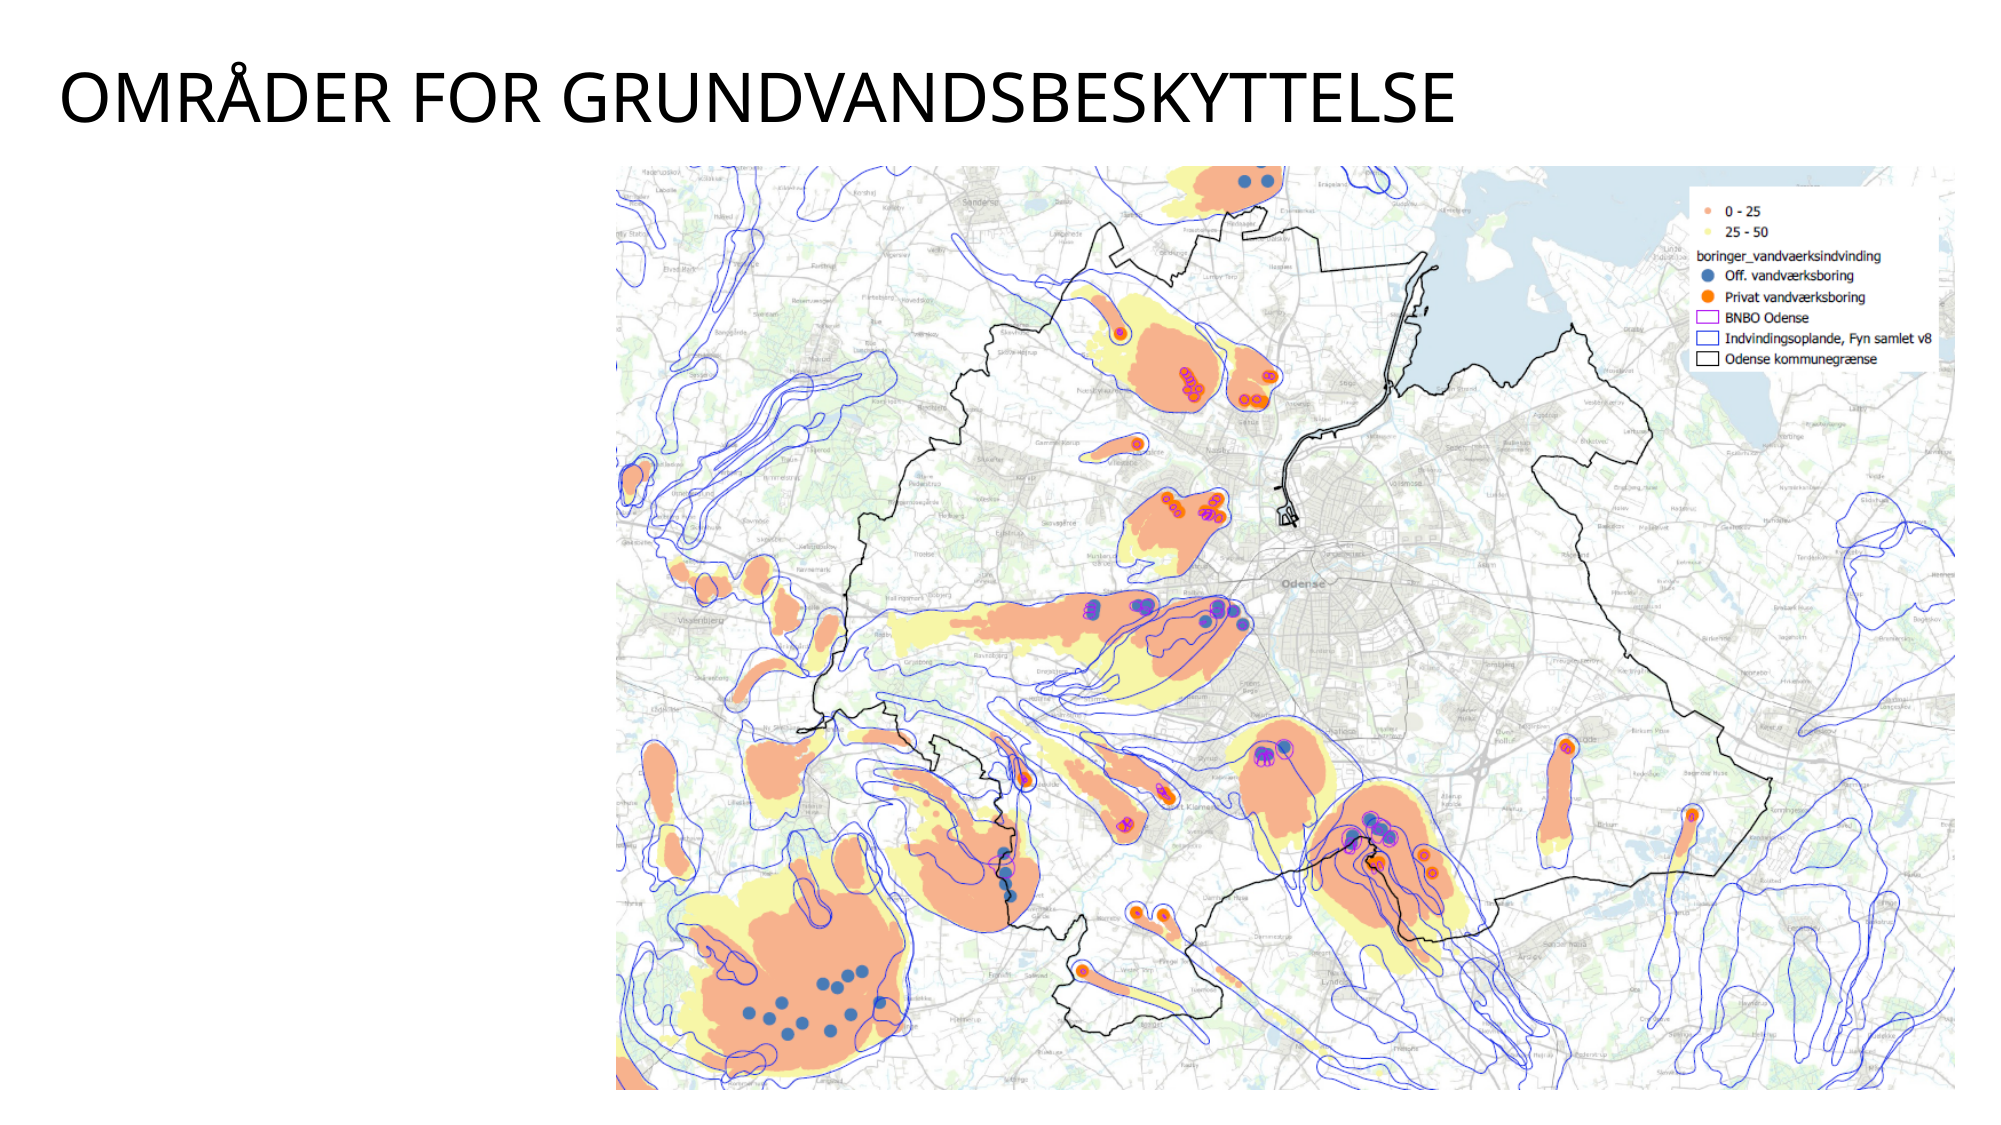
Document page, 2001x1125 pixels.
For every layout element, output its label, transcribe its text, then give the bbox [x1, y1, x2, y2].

title OMRÅDER FOR GRUNDVANDSBESKYTTELSE [43, 35, 1769, 167]
picture [616, 166, 1955, 1090]
